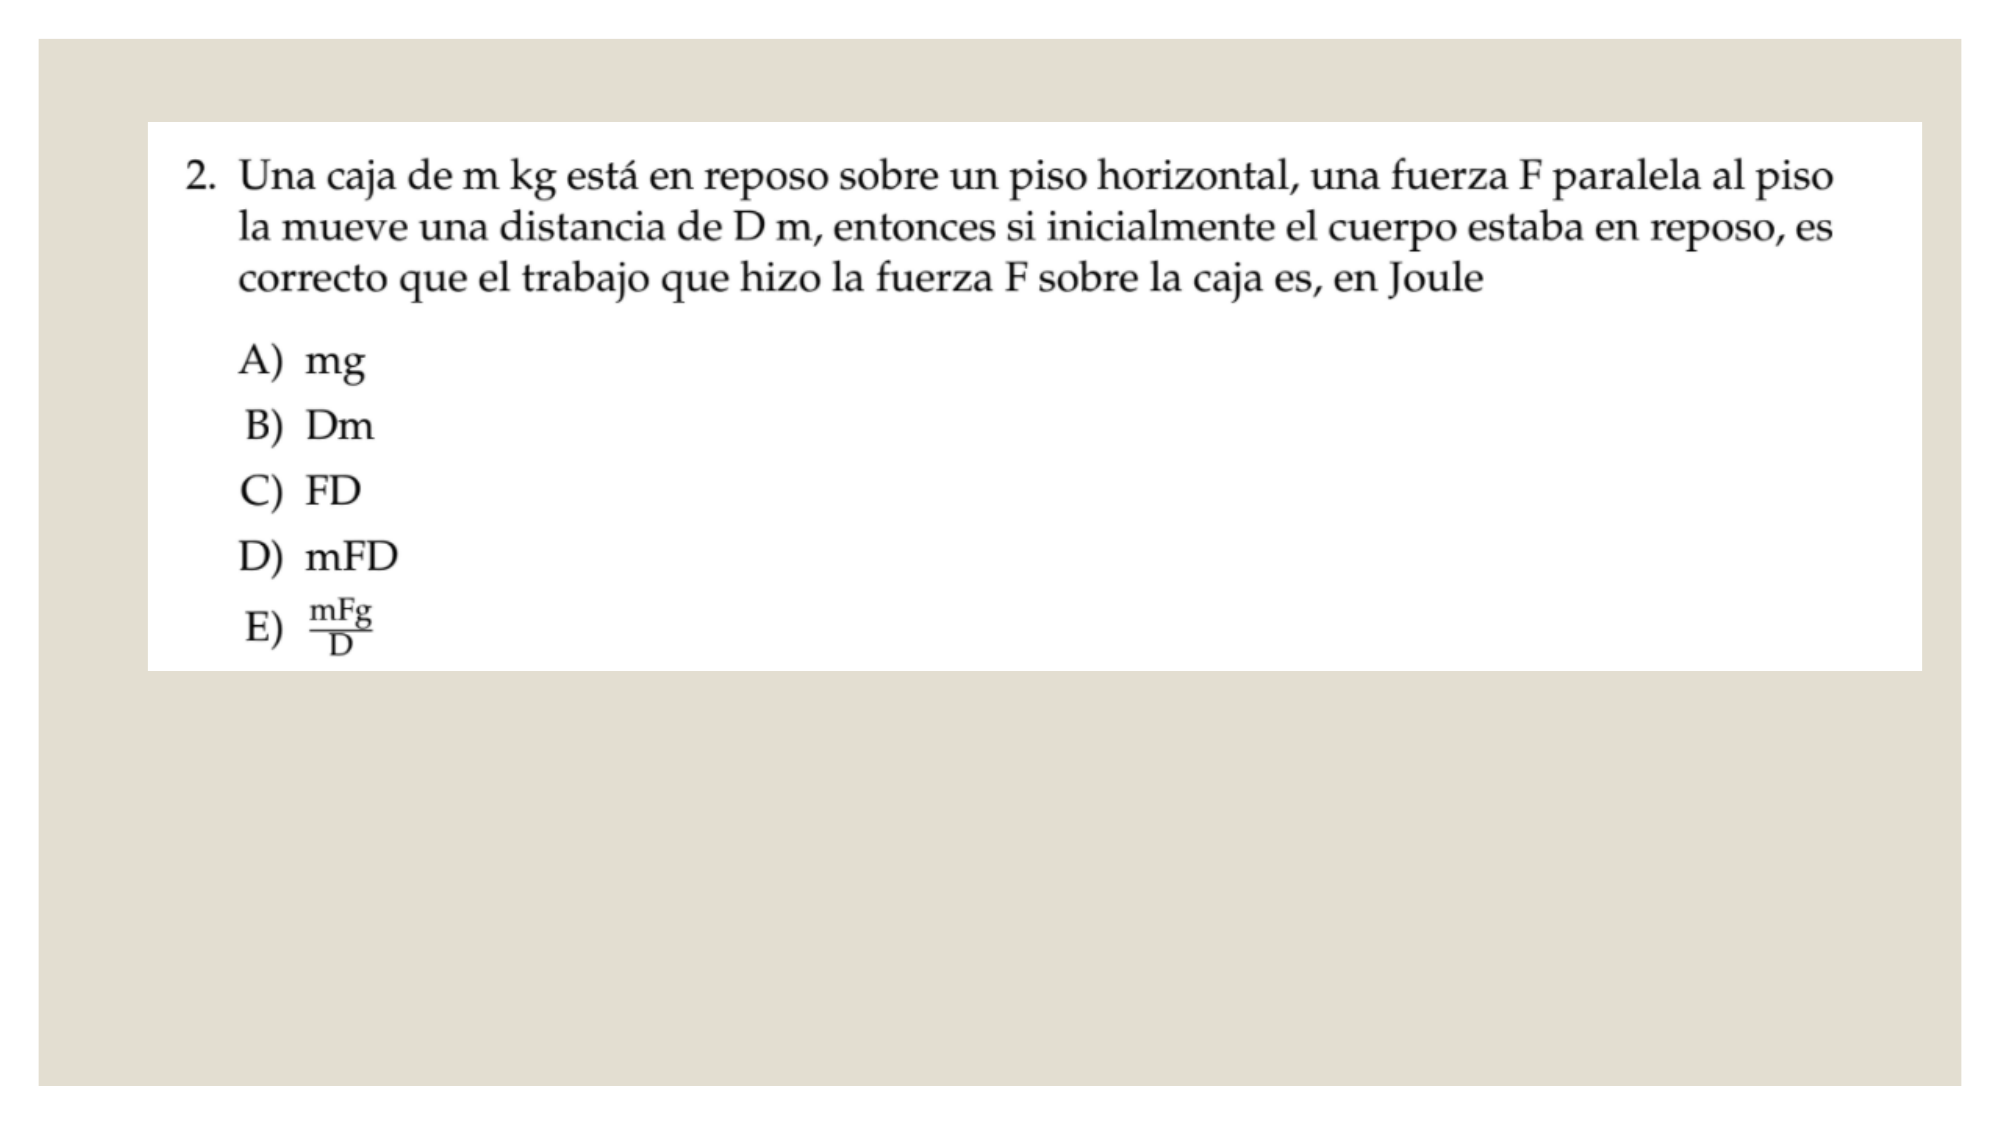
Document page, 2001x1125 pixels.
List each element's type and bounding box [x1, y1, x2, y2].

picture [147, 122, 1923, 671]
